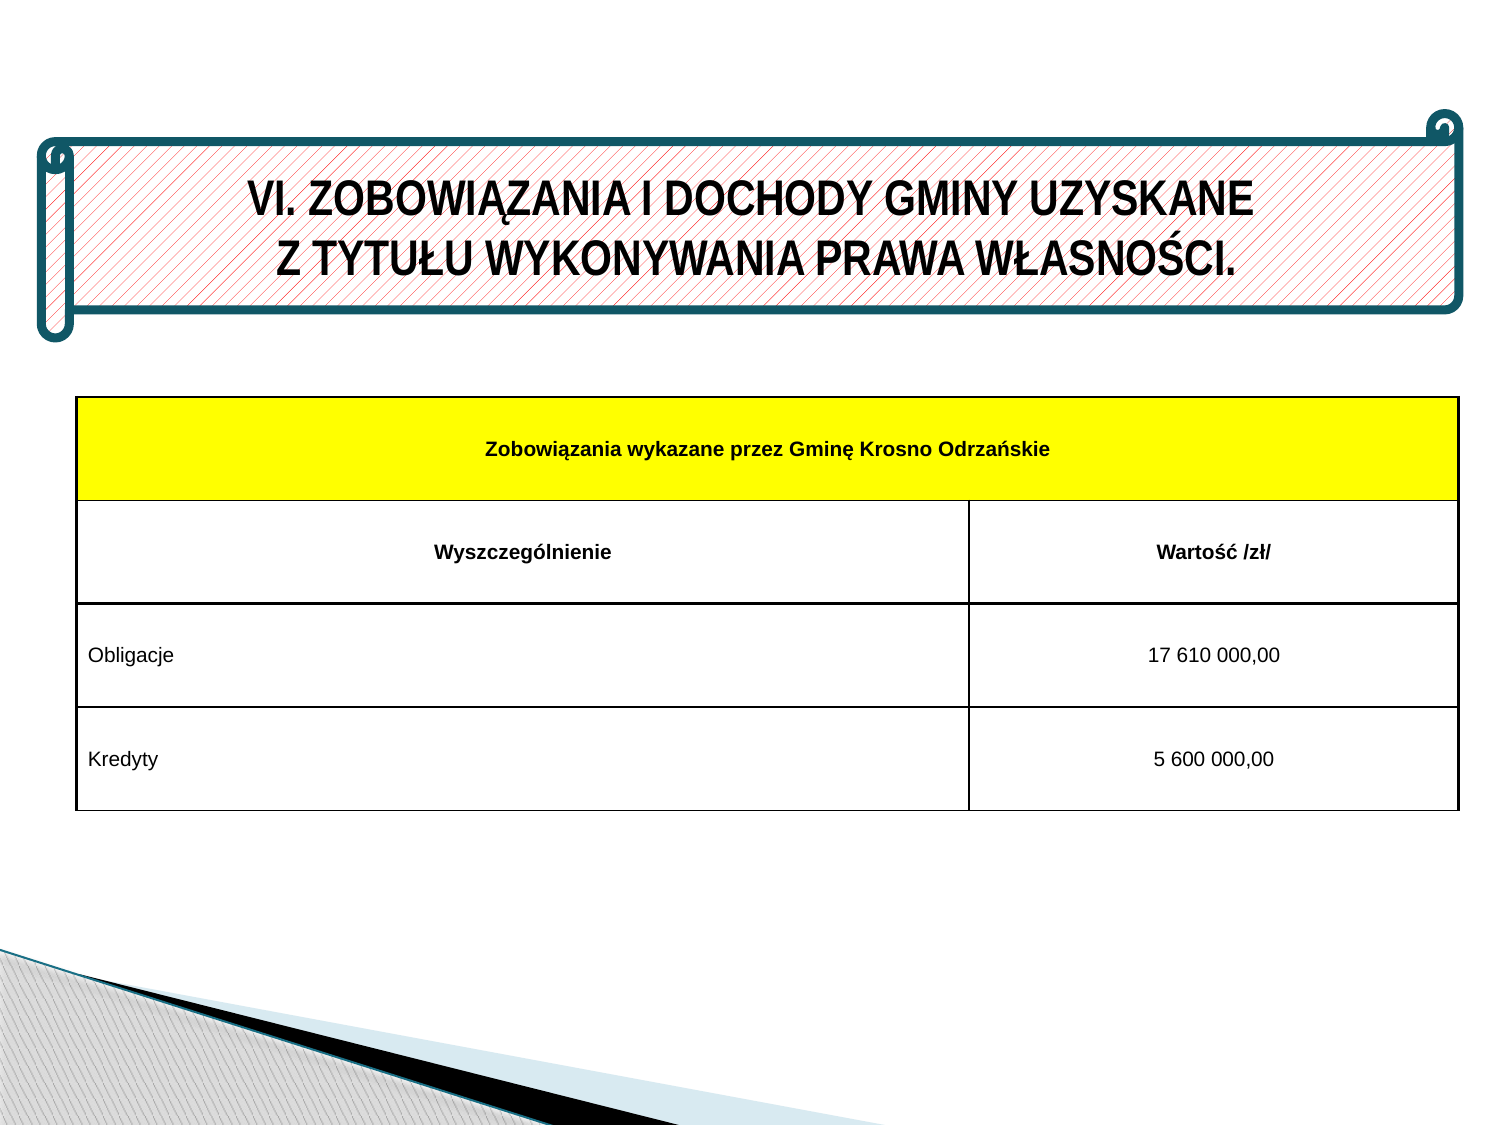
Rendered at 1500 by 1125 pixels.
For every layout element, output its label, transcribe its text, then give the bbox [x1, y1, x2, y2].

table_cell Wyszczególnienie [78, 501, 968, 602]
table_cell 5 600 000,00 [970, 708, 1457, 810]
table_cell 17 610 000,00 [970, 605, 1457, 706]
text_box VI. ZOBOWIĄZANIA I DOCHODY GMINY UZYSKANE Z TYTUŁU WYKONYWANIA PRAWA WŁASNOŚCI. [36, 109, 1464, 343]
table_header Zobowiązania wykazane przez Gminę Krosno Odrzańskie [78, 398, 1457, 500]
table_cell Wartość /zł/ [970, 501, 1457, 602]
table_cell Obligacje [78, 605, 968, 706]
table_cell Kredyty [78, 708, 968, 810]
